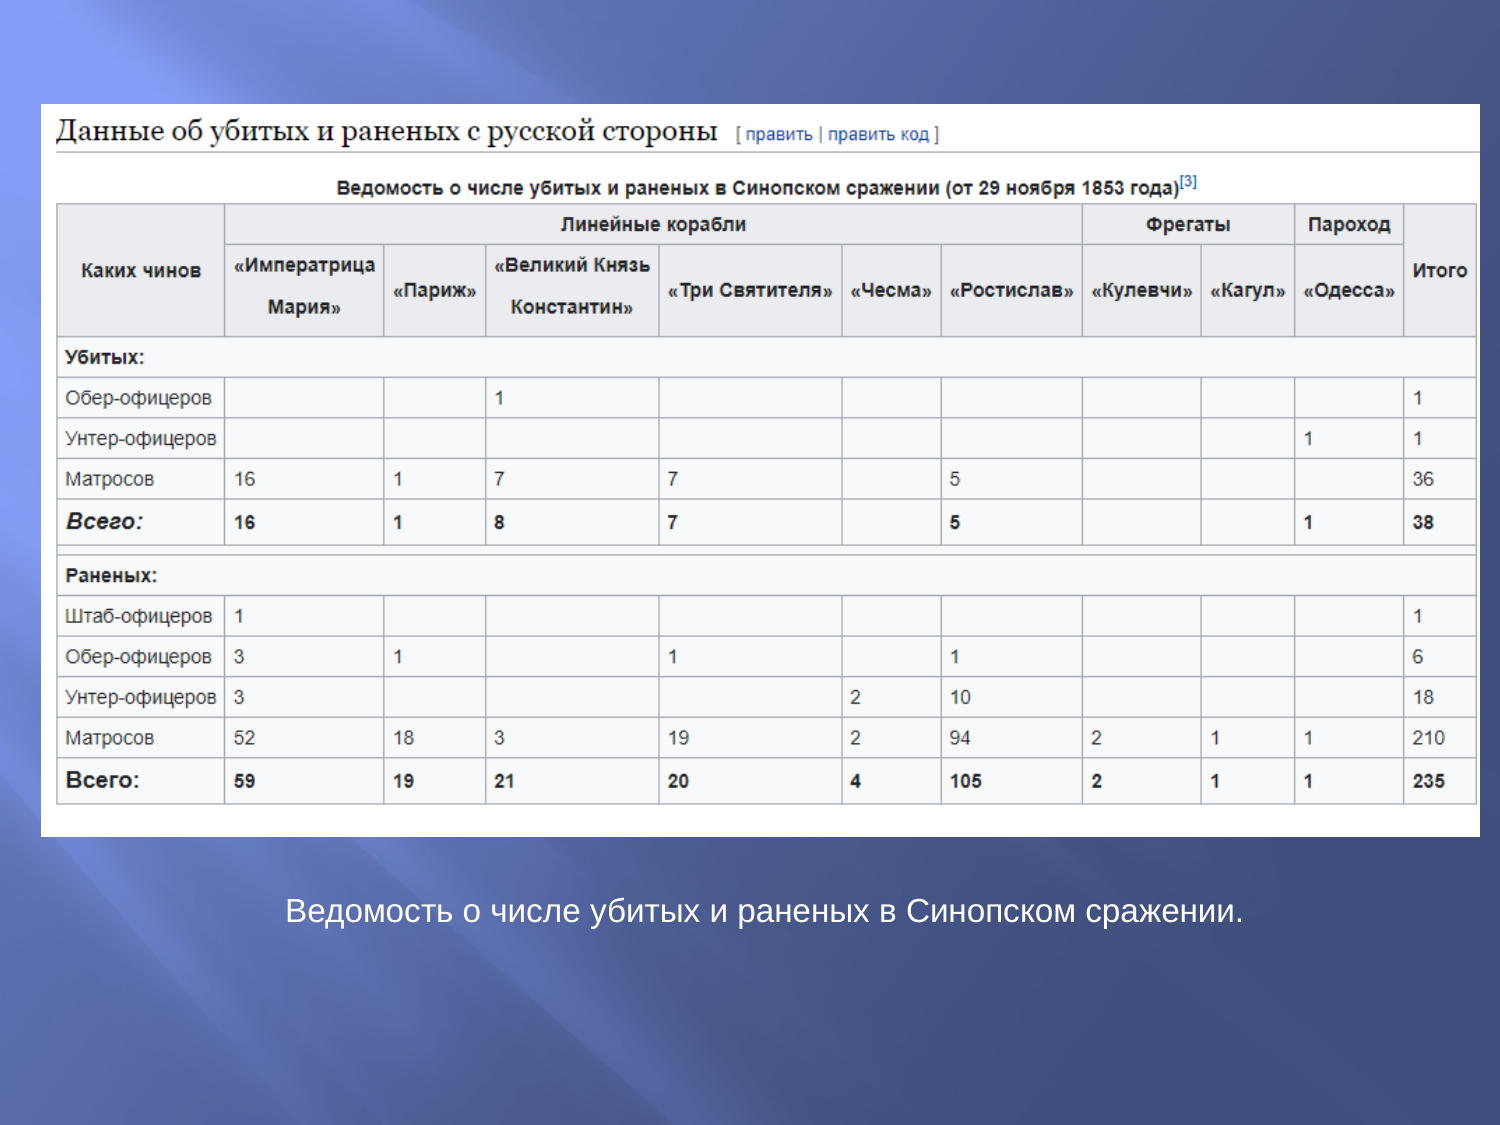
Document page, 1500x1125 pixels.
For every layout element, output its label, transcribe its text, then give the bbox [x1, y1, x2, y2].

list Ведомость о числе убитых и раненых в Синопском сражении. [100, 881, 1431, 1000]
picture [40, 104, 1480, 837]
